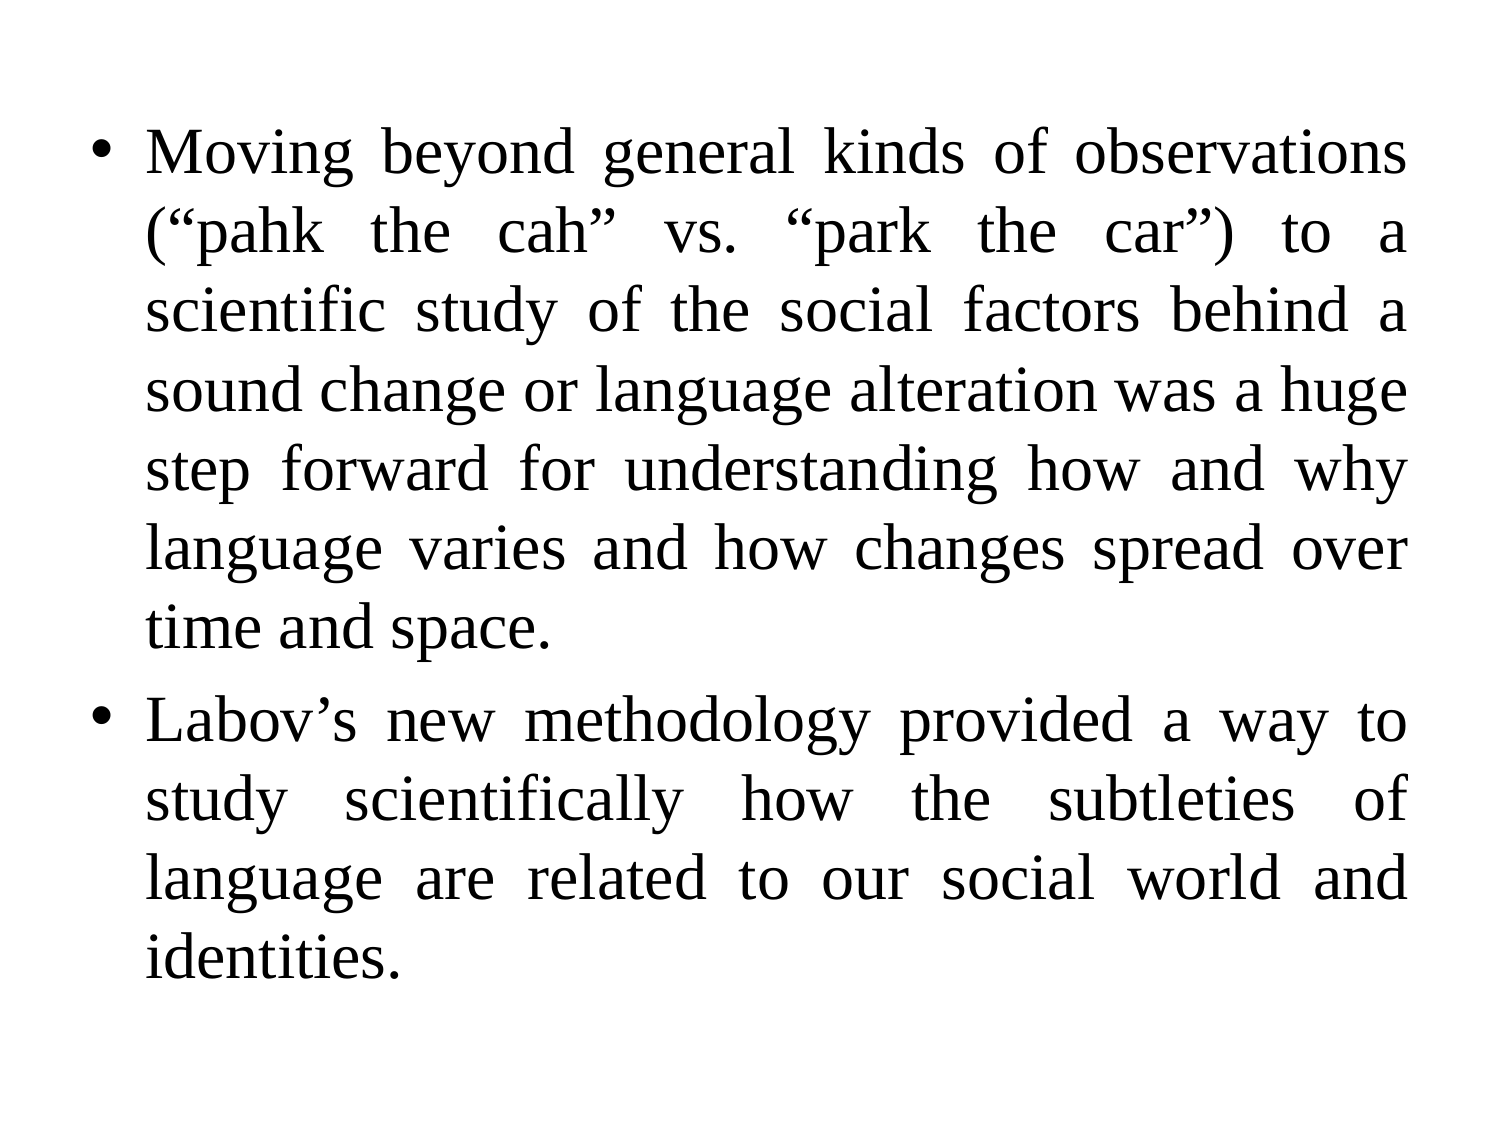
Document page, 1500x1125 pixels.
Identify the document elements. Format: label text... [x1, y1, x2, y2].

list Moving beyond general kinds of observations (“pahk the cah” vs. “park the car”) to a scientific study of the social factors behind a sound change or language alteration was a huge step forward for understanding how and why language varies and how changes spread over time and space. Labov’s new methodology provided a way to study scientifically how the subtleties of language are related to our social world and identities. [75, 99, 1425, 1005]
